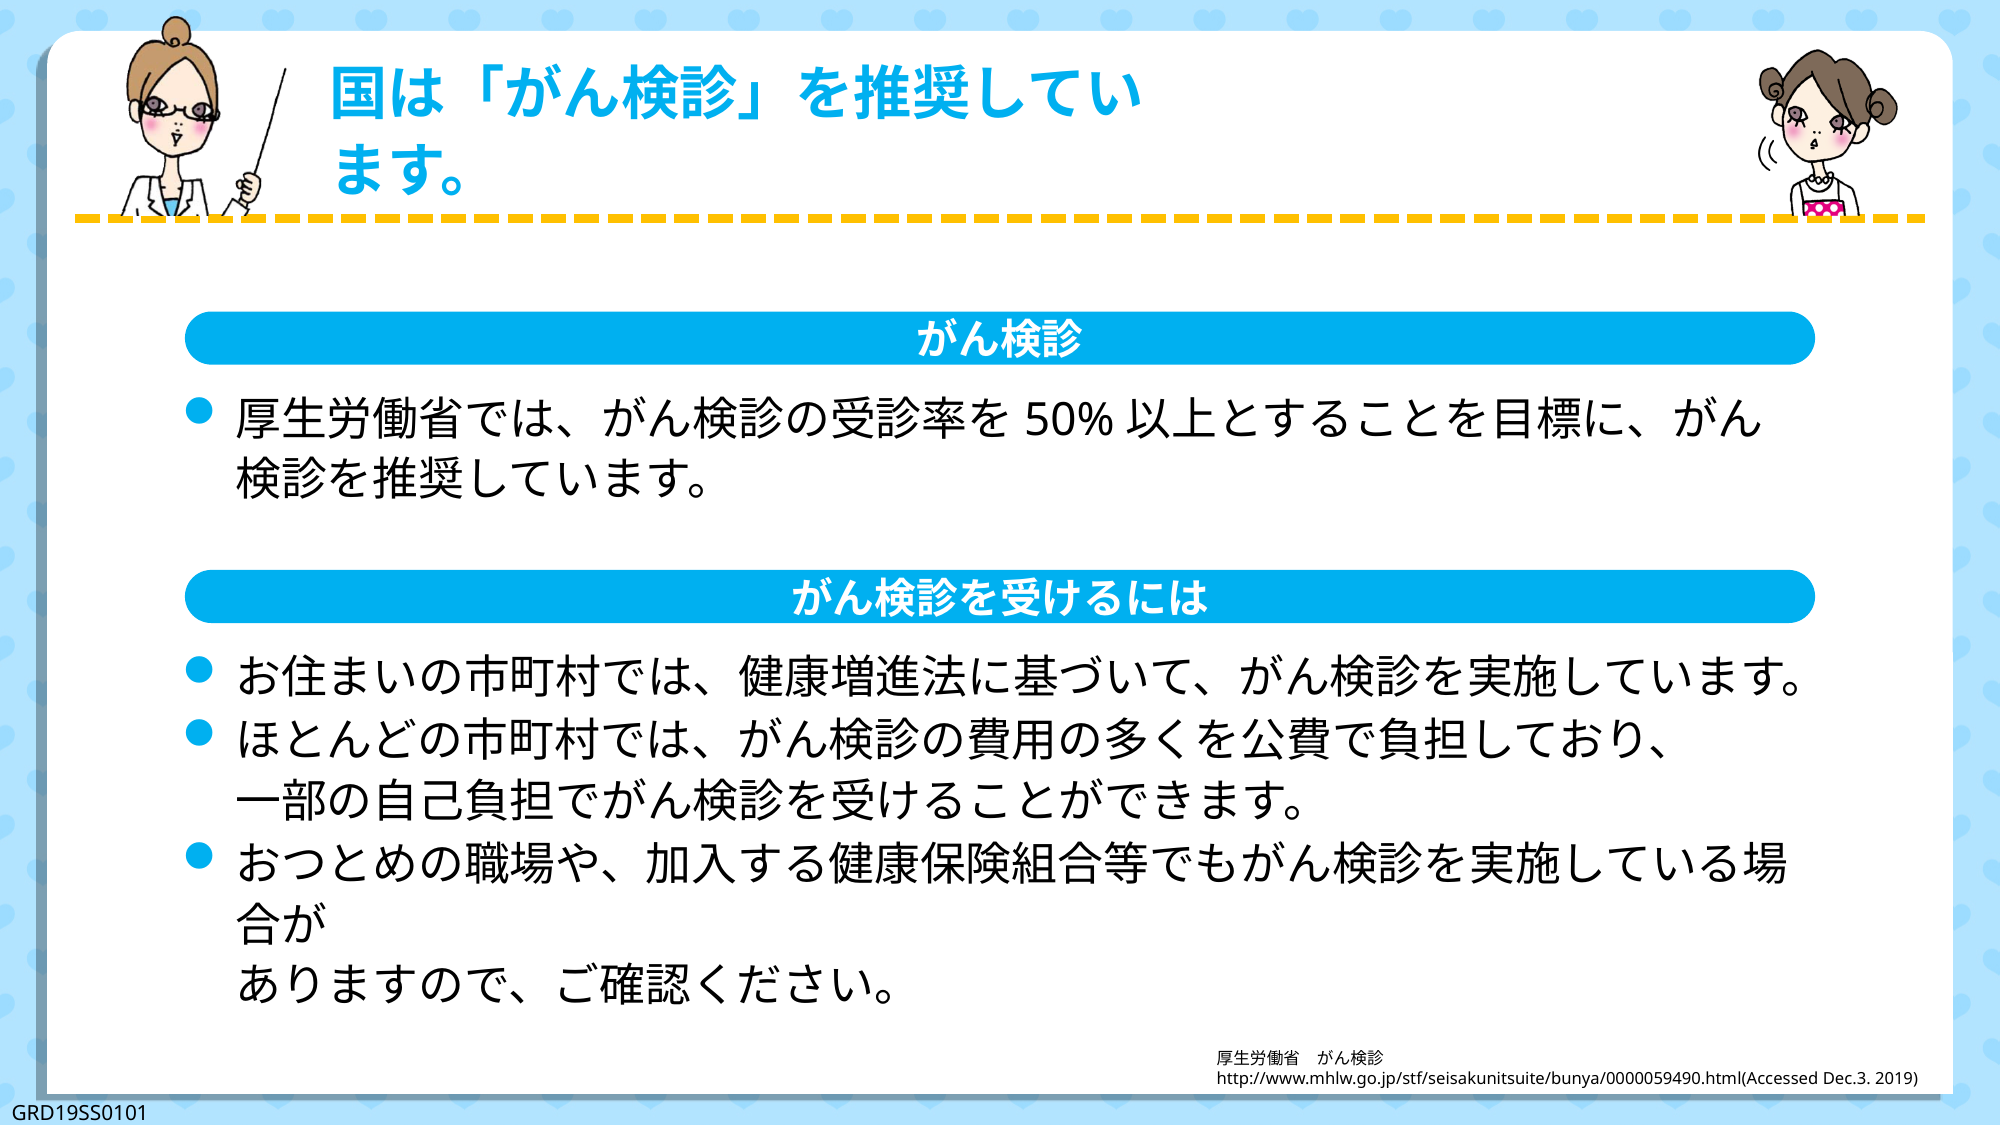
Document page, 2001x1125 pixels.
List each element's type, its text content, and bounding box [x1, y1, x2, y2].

text_box がん検診を受けるには [184, 569, 1816, 624]
text_box 厚生労働省 がん検診 http://www.mhlw.go.jp/stf/seisakunitsuite/bunya/0000059490.html(Accessed Dec.3. 2019) [1216, 1048, 1926, 1094]
text_box お住まいの市町村では、健康増進法に基づいて、がん検診を実施しています。 ほとんどの市町村では、がん検診の費用の多くを公費で負担しており、 一部の自己負担でがん検診を受けることができます。 おつとめの職場や、加入する健康保険組合等でもがん検診を実施している場合が ありますので、ご確認ください。 [167, 634, 1816, 1018]
picture [0, 0, 2000, 1125]
text_box がん検診 [184, 311, 1816, 365]
title 国は「がん検診」を推奨しています。 [314, 83, 1215, 162]
text_box 厚生労働省では、がん検診の受診率を50%以上とすることを目標に、がん検診を推奨しています。 [167, 376, 1816, 513]
